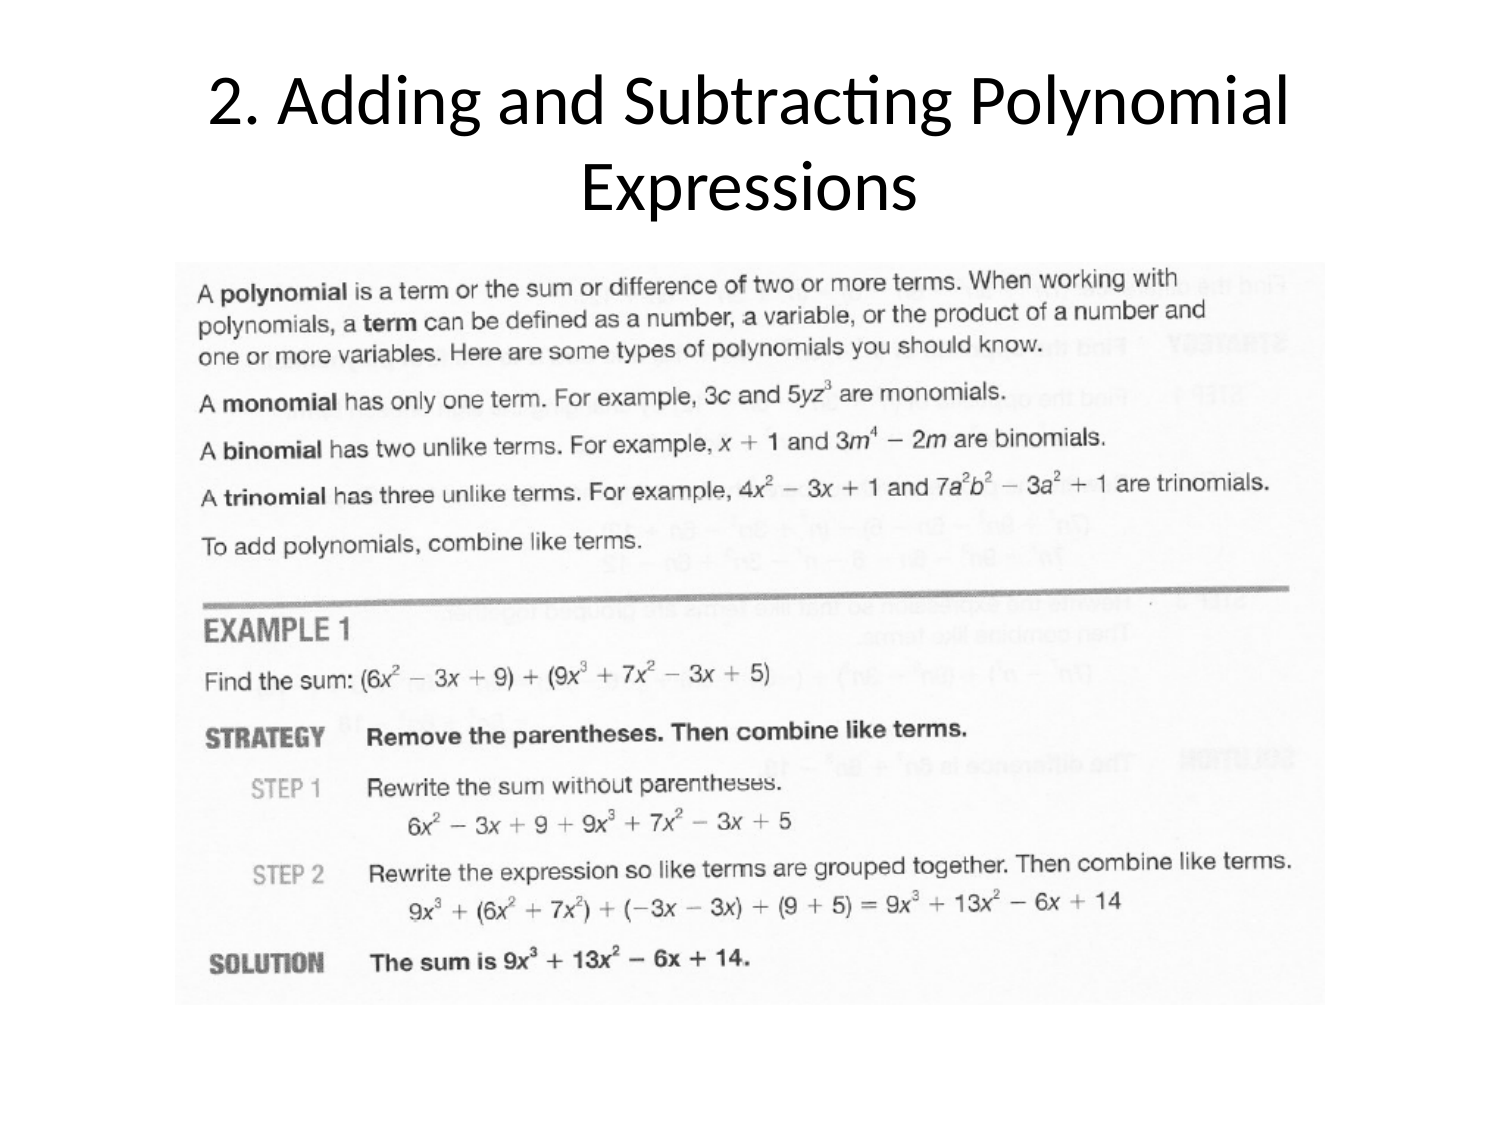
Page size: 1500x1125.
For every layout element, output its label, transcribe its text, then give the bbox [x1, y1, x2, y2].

title 2. Adding and Subtracting Polynomial Expressions [75, 45, 1425, 233]
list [174, 262, 1325, 1006]
